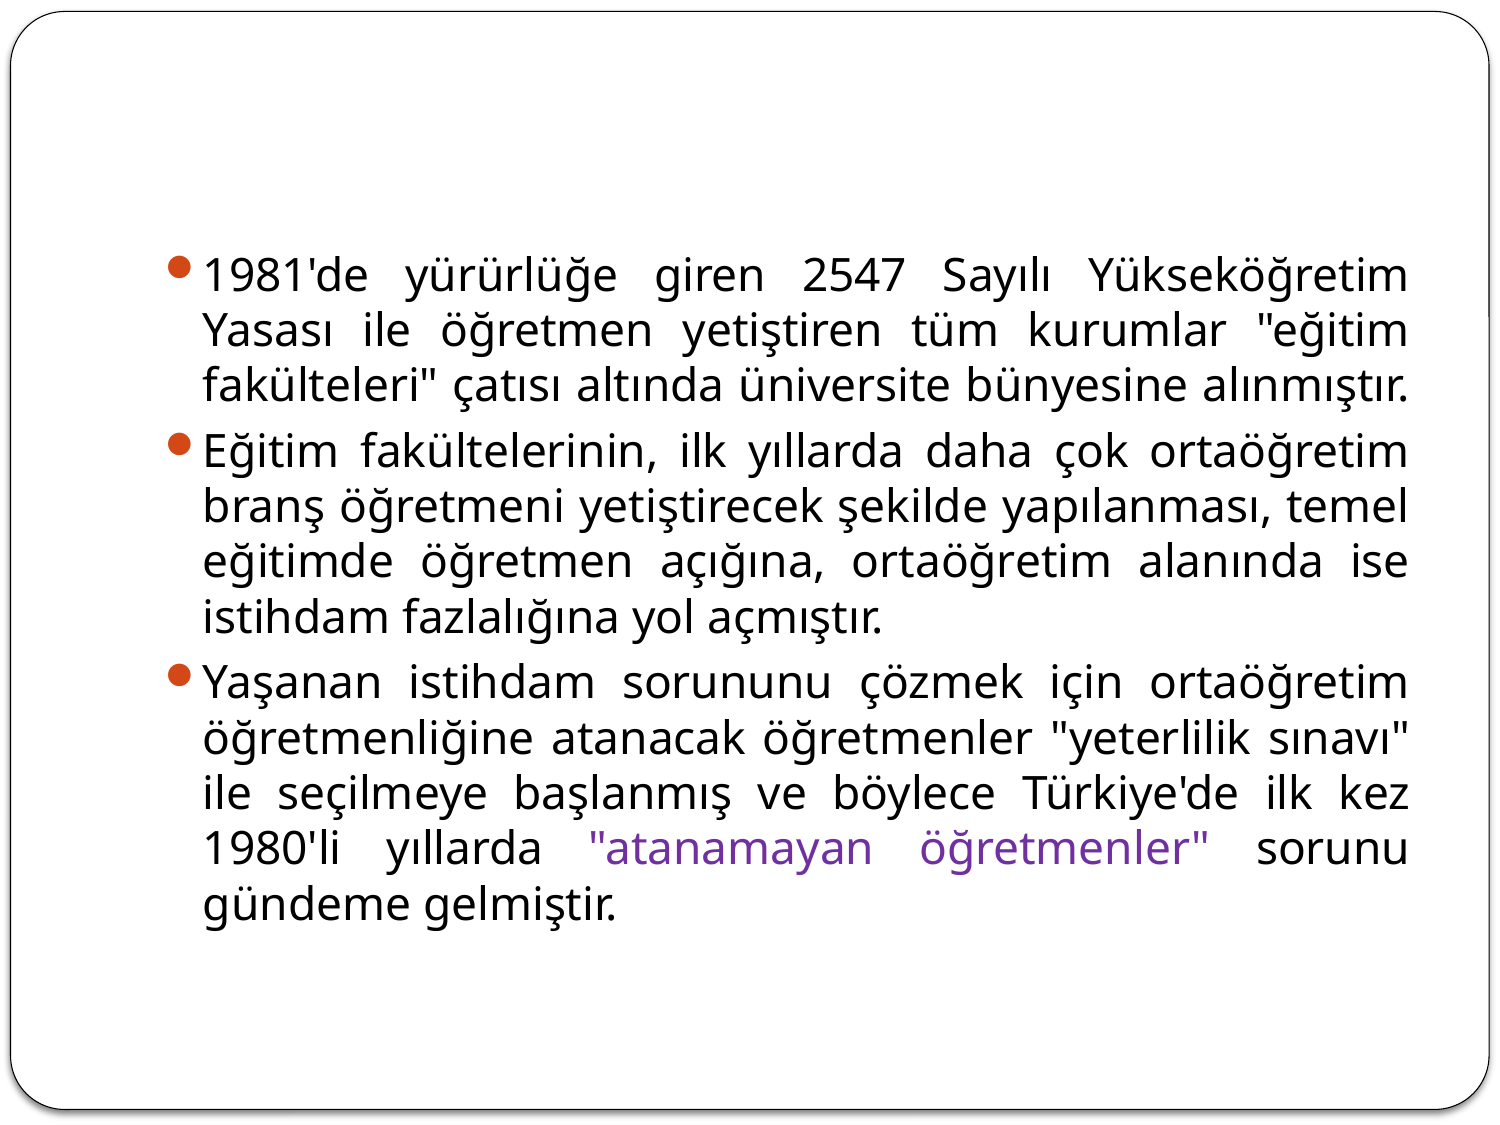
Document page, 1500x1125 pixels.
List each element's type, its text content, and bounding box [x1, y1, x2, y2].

list 1981'de yürürlüğe giren 2547 Sayılı Yükseköğretim Yasası ile öğretmen yetiştiren tüm kurumlar "eğitim fakülteleri" çatısı altında üniversite bünyesine alınmıştır. Eğitim fakültelerinin, ilk yıllarda daha çok ortaöğretim branş öğretmeni yetiştirecek şekilde yapılanması, temel eğitimde öğretmen açığına, ortaöğretim alanında ise istihdam fazlalığına yol açmıştır. Yaşanan istihdam sorununu çözmek için ortaöğretim öğretmenliğine atanacak öğretmenler "yeterlilik sınavı" ile seçilmeye başlanmış ve böylece Türkiye'de ilk kez 1980'li yıllarda "atanamayan öğretmenler" sorunu gündeme gelmiştir. [150, 237, 1425, 988]
